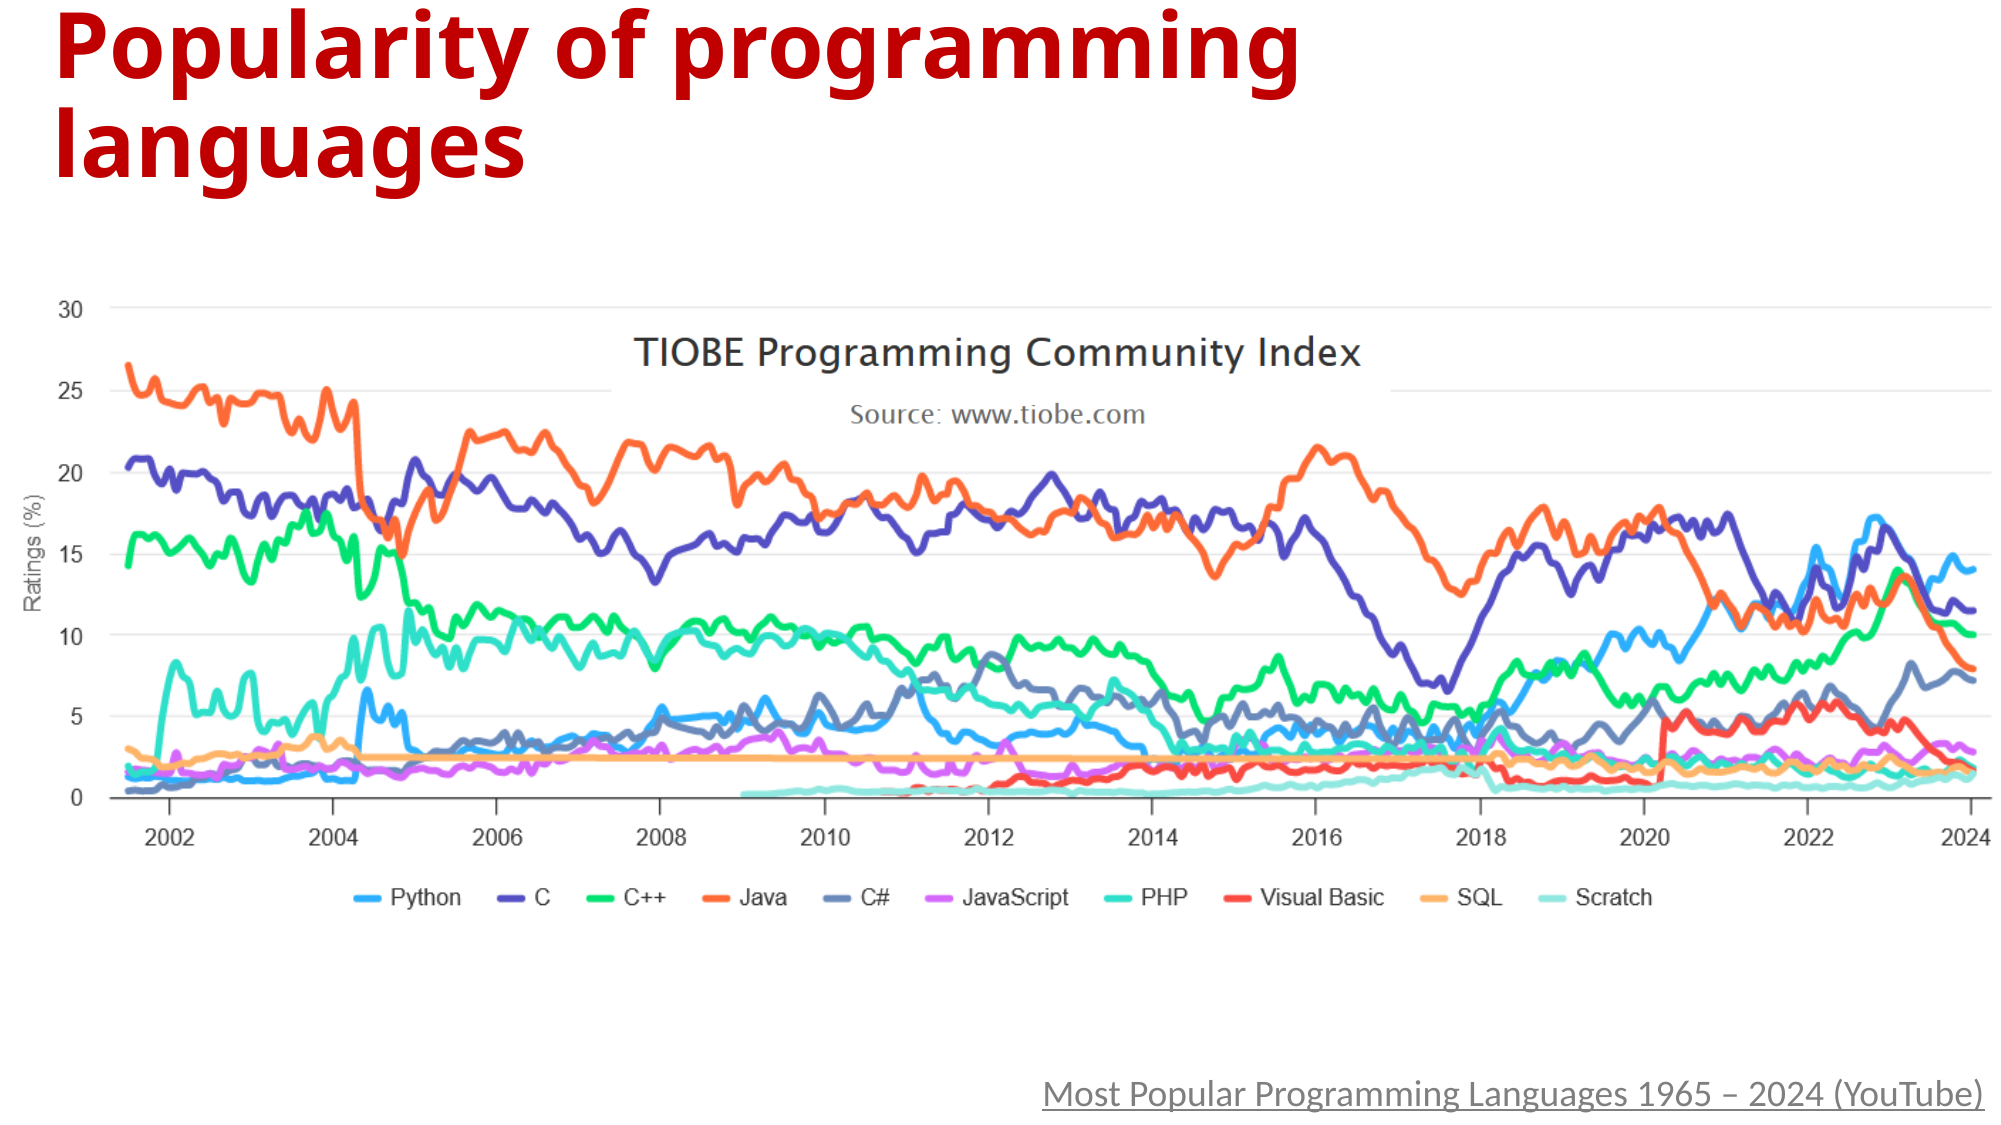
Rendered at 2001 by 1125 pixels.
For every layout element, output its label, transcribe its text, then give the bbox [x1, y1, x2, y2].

title Popularity of programming languages [37, 2, 1763, 194]
picture [1, 291, 2000, 914]
text_box Most Popular Programming Languages 1965 – 2024 (YouTube) [1000, 1061, 2000, 1122]
